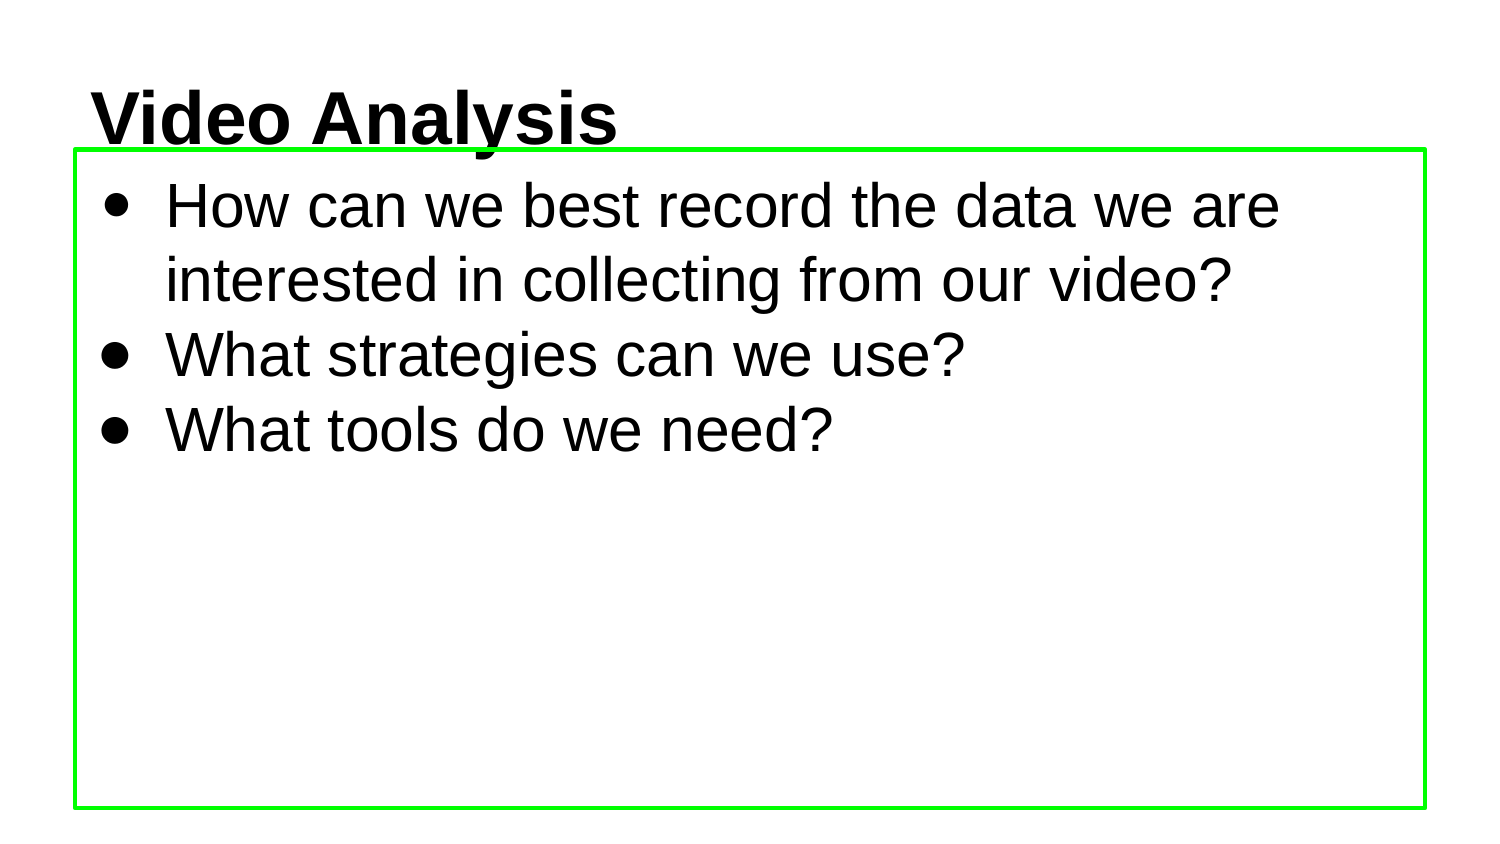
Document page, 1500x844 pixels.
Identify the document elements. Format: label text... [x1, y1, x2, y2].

list How can we best record the data we are interested in collecting from our video? What strategies can we use? What tools do we need? [75, 149, 1425, 808]
title Video Analysis [75, 33, 1425, 149]
